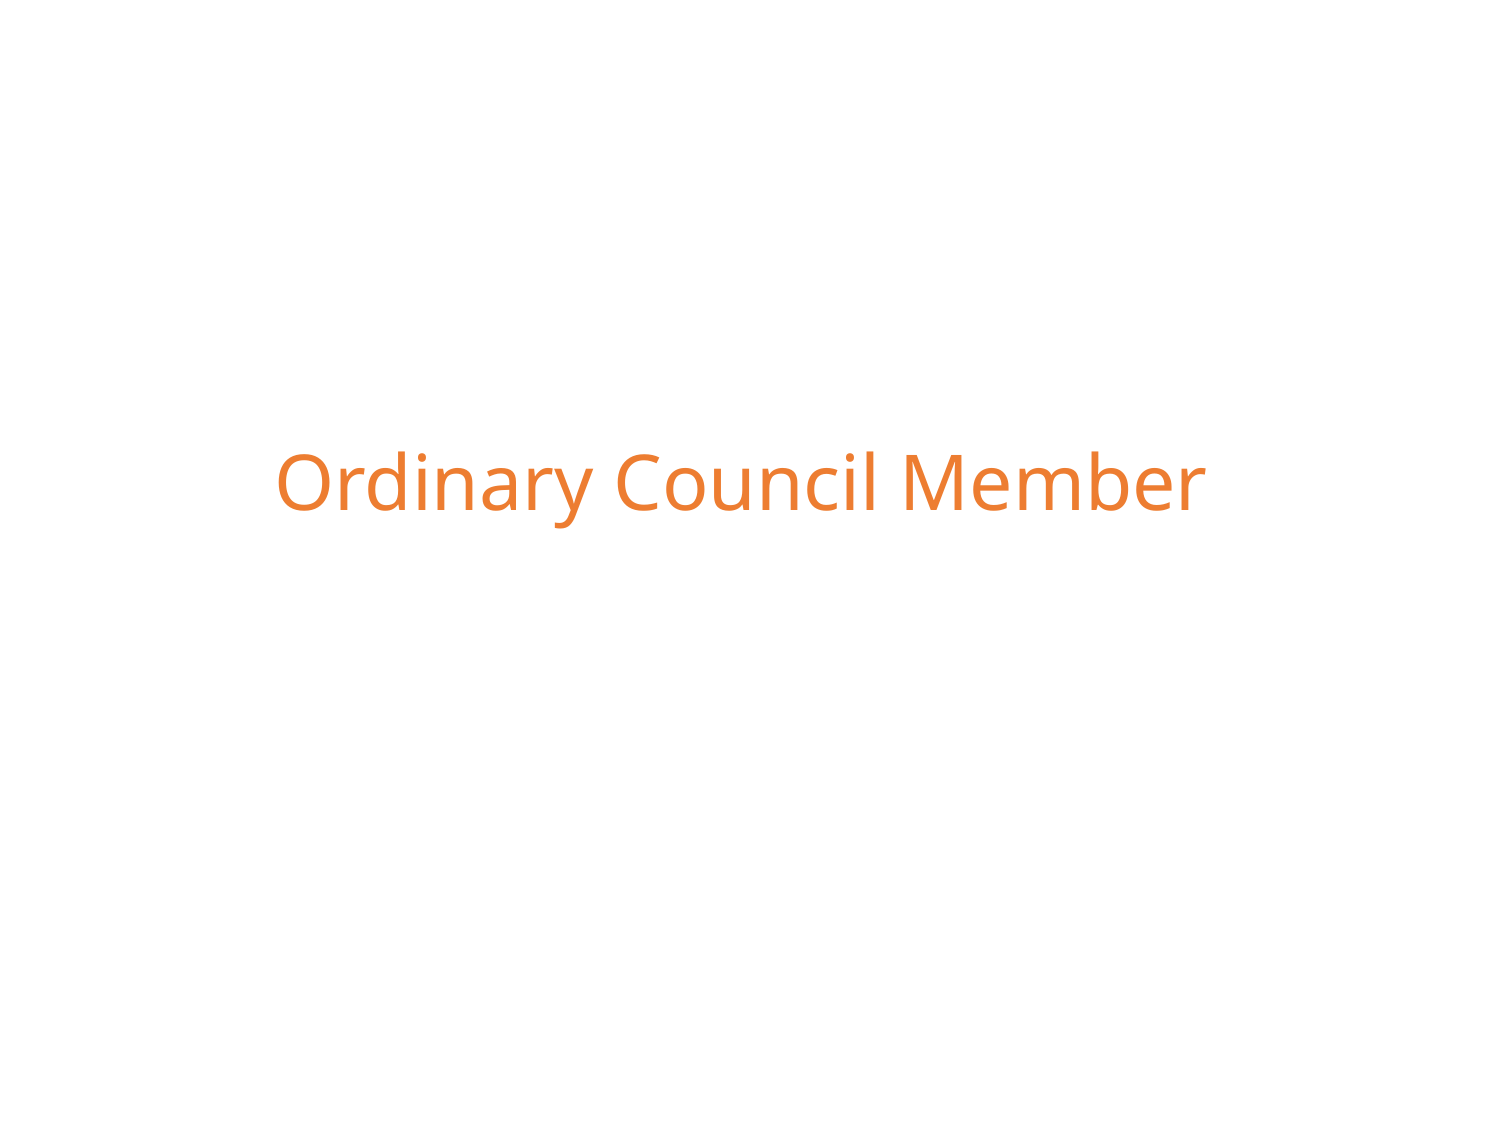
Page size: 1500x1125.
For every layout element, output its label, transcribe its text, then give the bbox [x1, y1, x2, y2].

title Ordinary Council Member [75, 392, 1425, 580]
